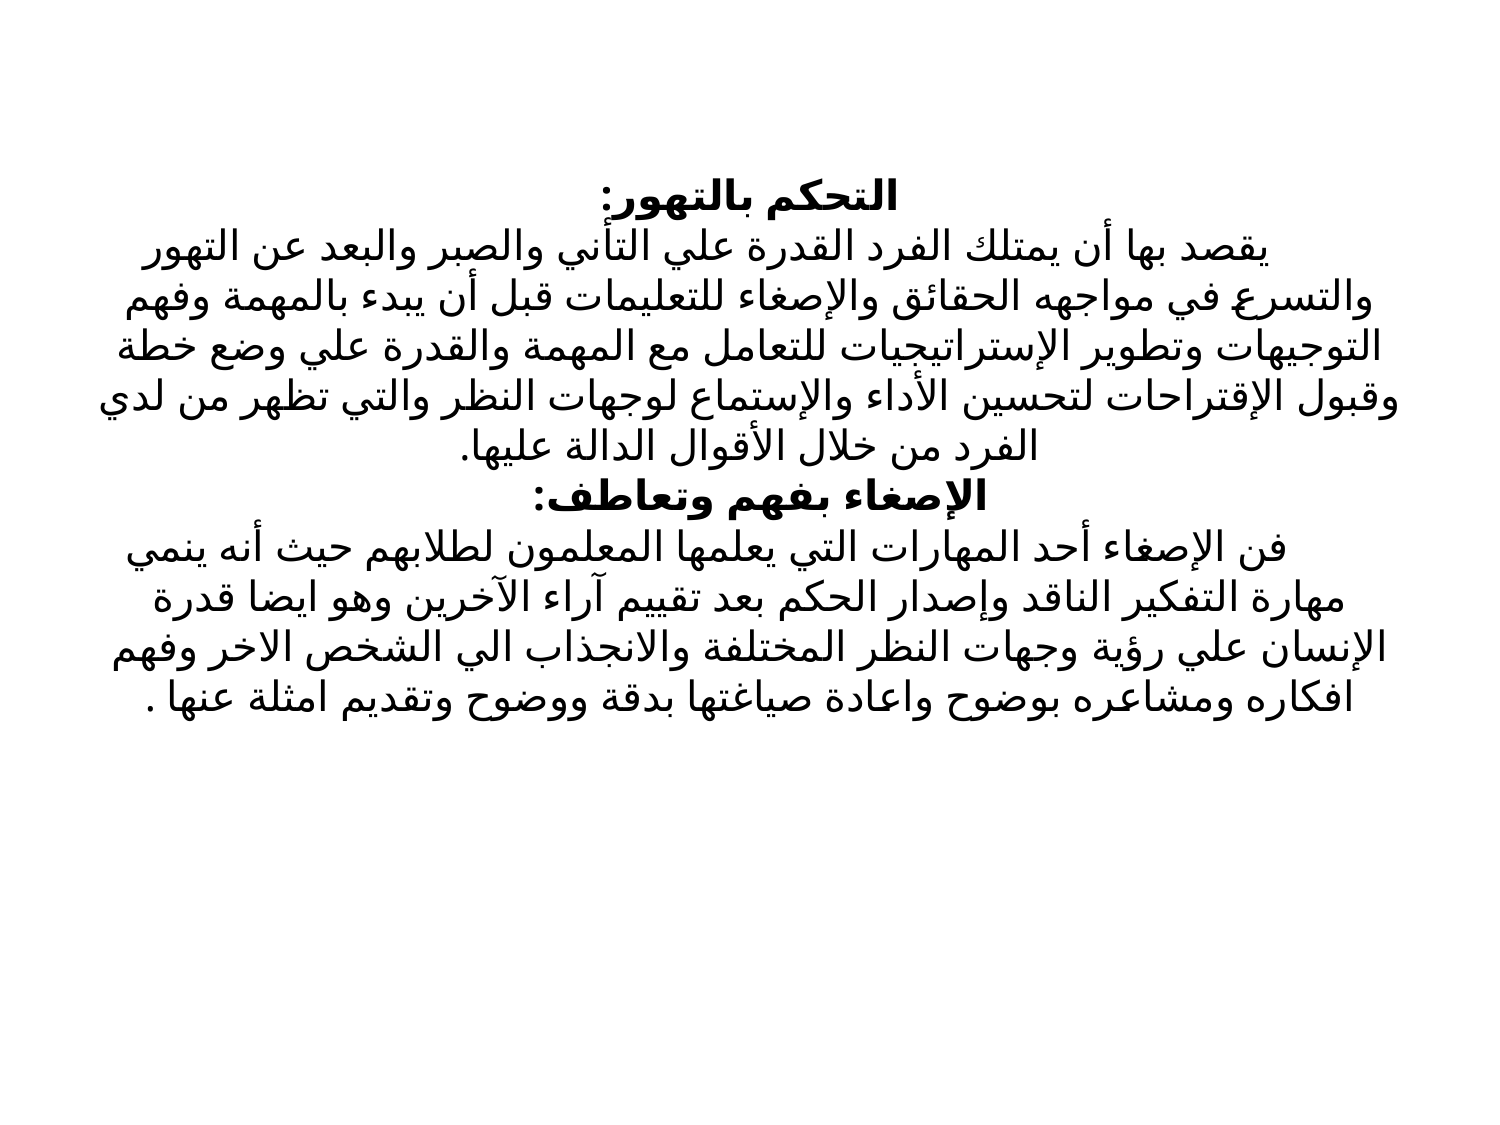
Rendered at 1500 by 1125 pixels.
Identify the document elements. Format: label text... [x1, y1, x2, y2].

title التحكم بالتهور: يقصد بها أن يمتلك الفرد القدرة علي التأني والصبر والبعد عن التهور والتسرع في مواجهه الحقائق والإصغاء للتعليمات قبل أن يبدء بالمهمة وفهم التوجيهات وتطوير الإستراتيجيات للتعامل مع المهمة والقدرة علي وضع خطة وقبول الإقتراحات لتحسين الأداء والإستماع لوجهات النظر والتي تظهر من لدي الفرد من خلال الأقوال الدالة عليها. الإصغاء بفهم وتعاطف: فن الإصغاء أحد المهارات التي يعلمها المعلمون لطلابهم حيث أنه ينمي مهارة التفكير الناقد وإصدار الحكم بعد تقييم آراء الآخرين وهو ايضا قدرة الإنسان علي رؤية وجهات النظر المختلفة والانجذاب الي الشخص الاخر وفهم افكاره ومشاعره بوضوح واعادة صياغتها بدقة ووضوح وتقديم امثلة عنها . [75, 45, 1425, 894]
